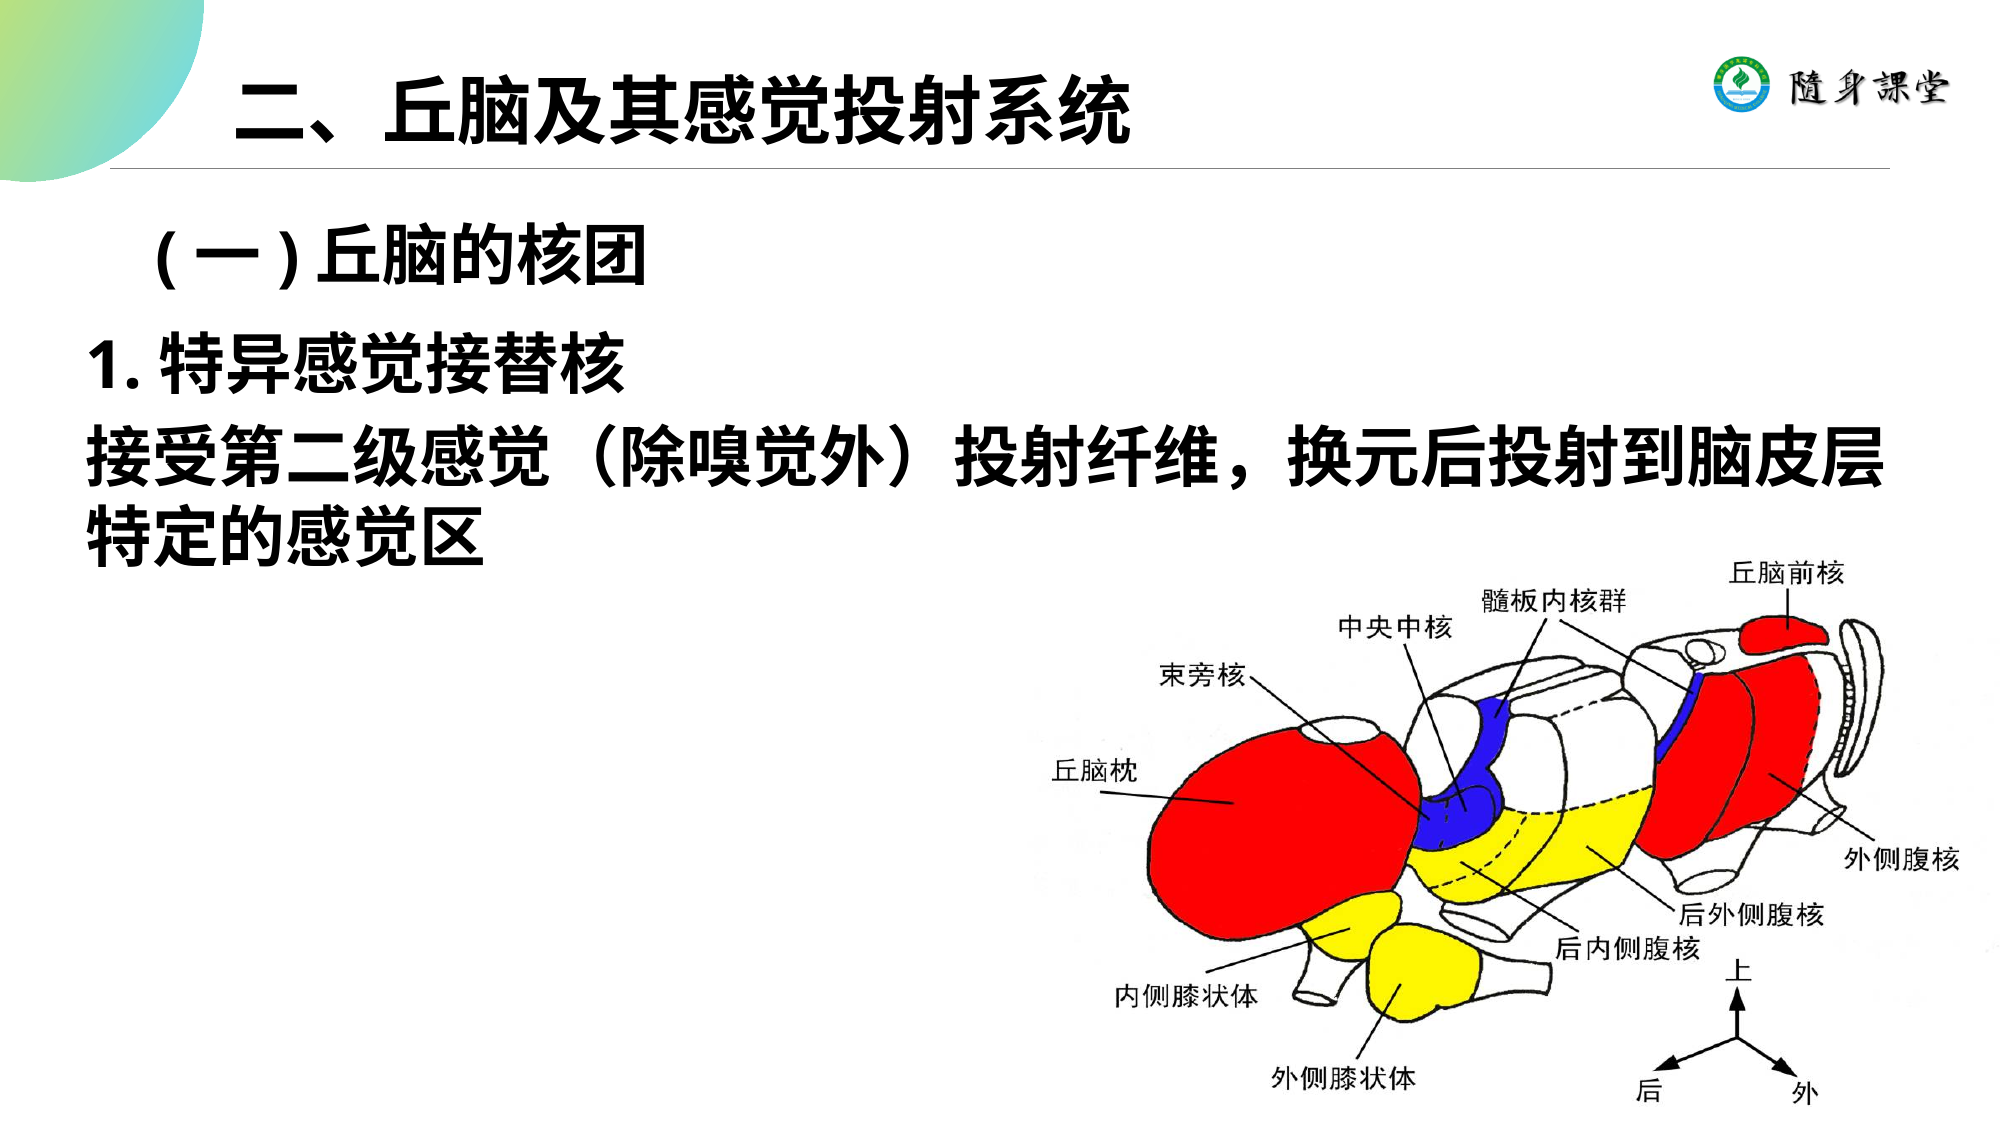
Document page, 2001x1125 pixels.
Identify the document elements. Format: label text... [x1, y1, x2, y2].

text_box (一)丘脑的核团 [140, 205, 802, 301]
text_box 1.特异感觉接替核 接受第二级感觉（除嗅觉外）投射纤维，换元后投射到脑皮层特定的感觉区 [70, 314, 1904, 676]
picture [1713, 45, 1954, 124]
text_box 二、丘脑及其感觉投射系统 [218, 56, 1148, 161]
picture [1027, 514, 2000, 1125]
